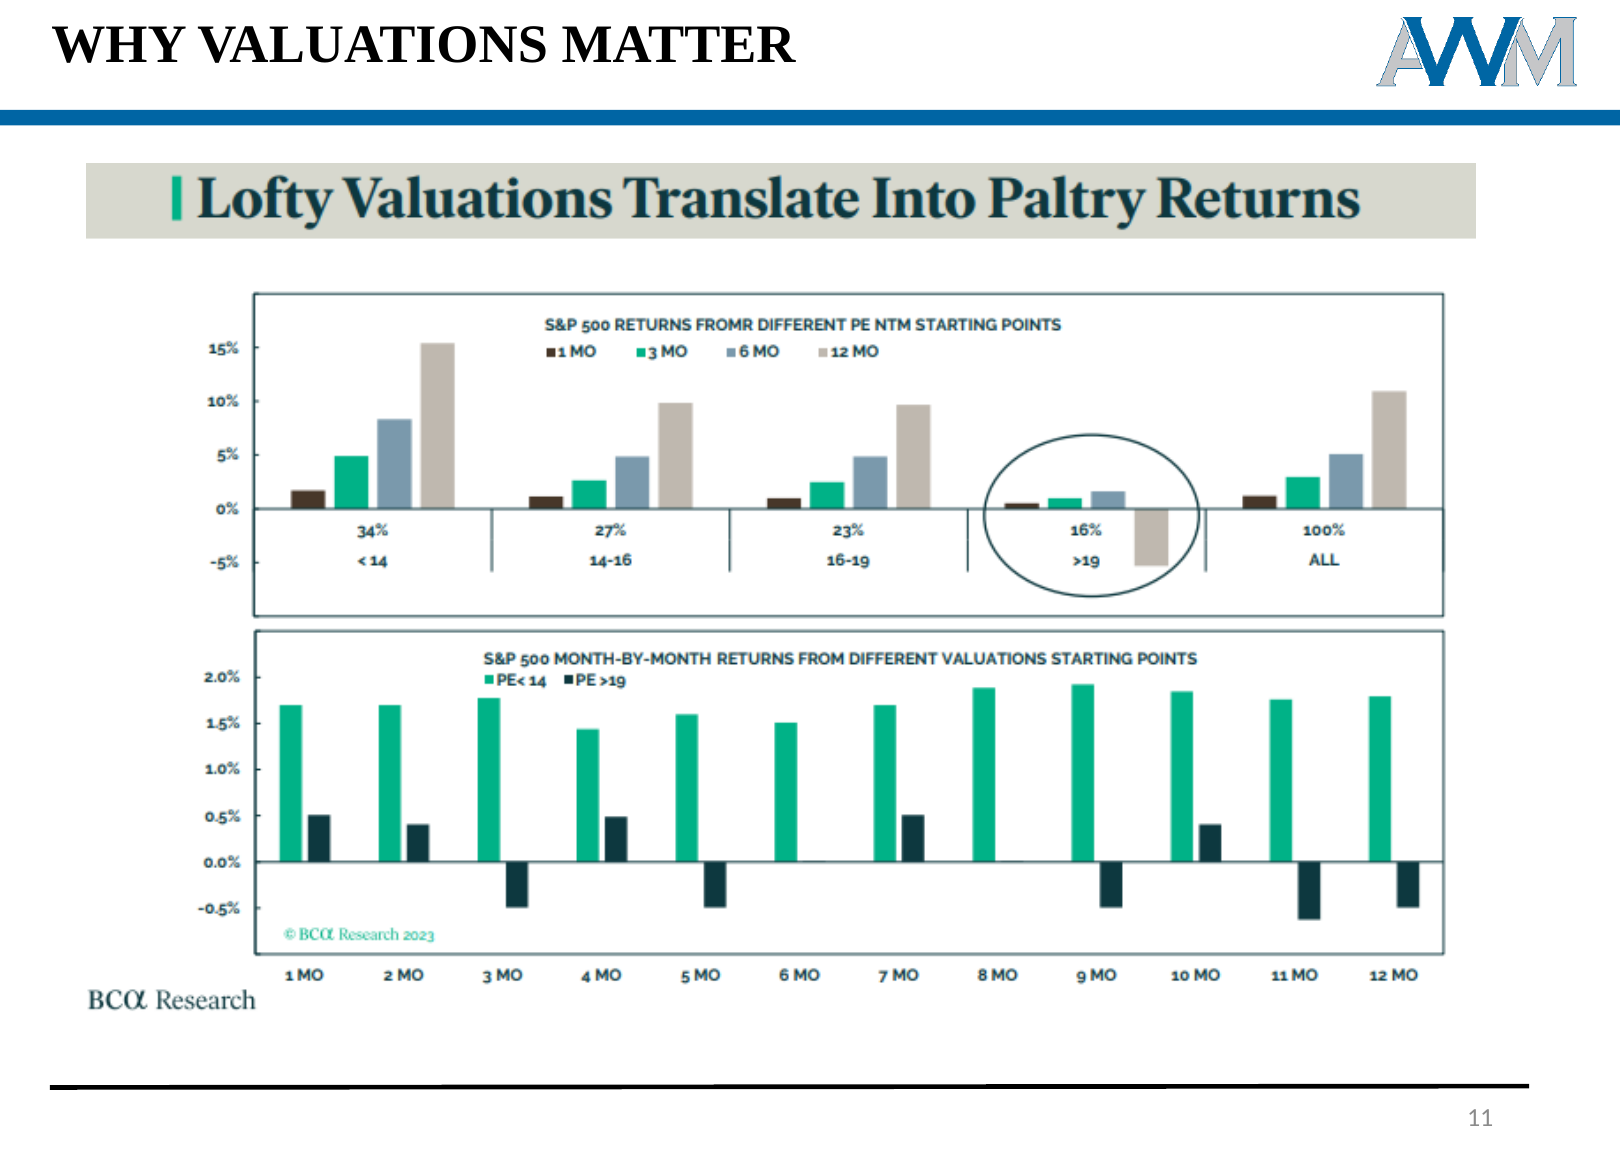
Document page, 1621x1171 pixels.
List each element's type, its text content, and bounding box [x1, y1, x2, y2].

picture [1370, 5, 1583, 99]
text_box [0, 109, 1620, 126]
slide_number 11 [1144, 1089, 1509, 1147]
text_box Why valuations matter [37, 8, 1370, 96]
picture [86, 163, 1476, 1027]
